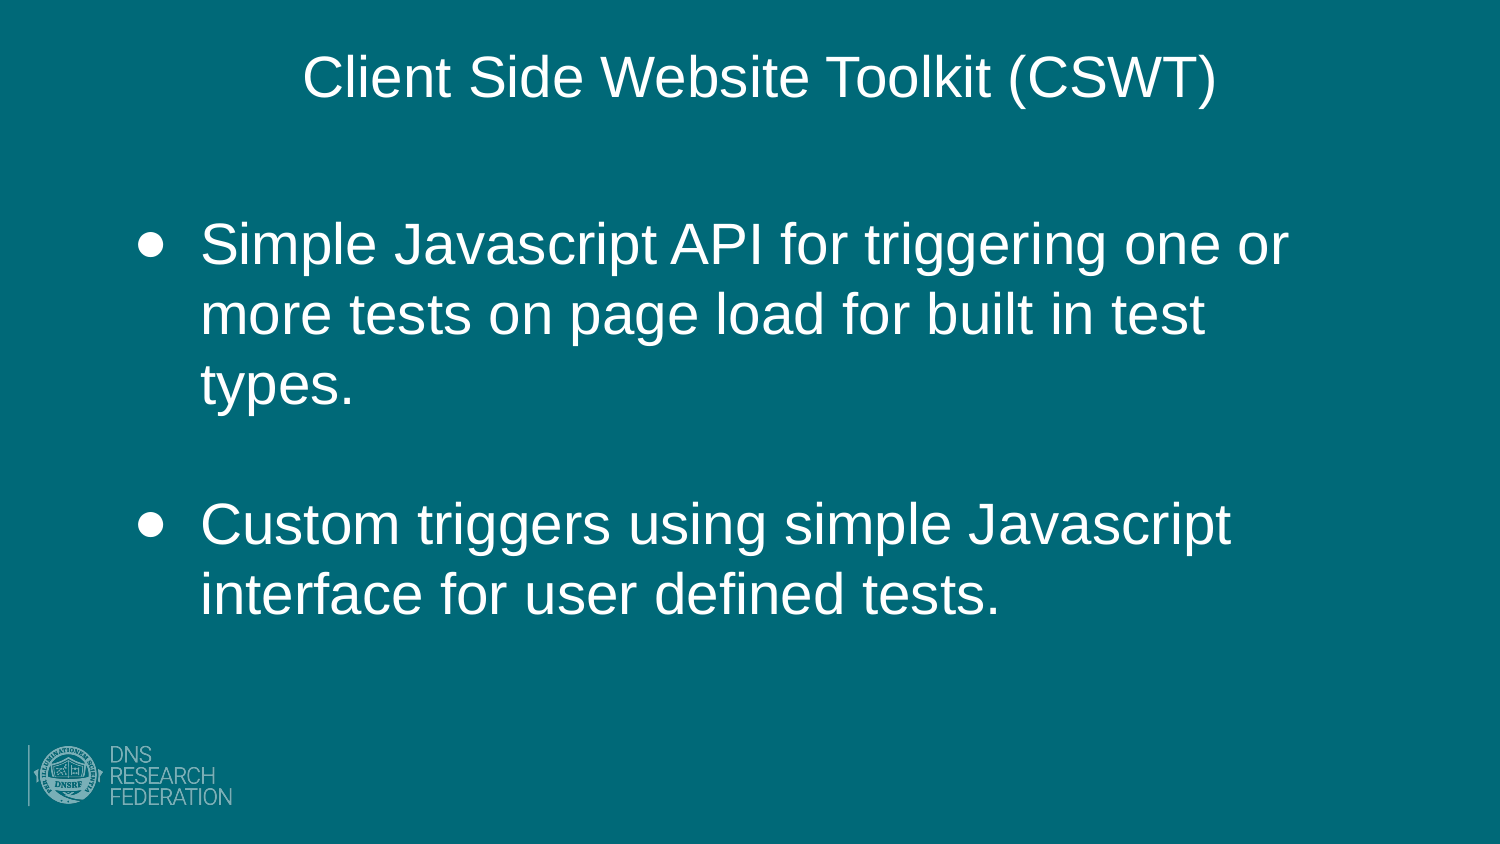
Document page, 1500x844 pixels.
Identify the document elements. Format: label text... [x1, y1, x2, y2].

text_box Client Side Website Toolkit (CSWT) [28, 24, 1494, 190]
picture [27, 744, 237, 808]
text_box Simple Javascript API for triggering one or more tests on page load for built in test types. Custom triggers using simple Javascript interface for user defined tests. [110, 191, 1346, 711]
